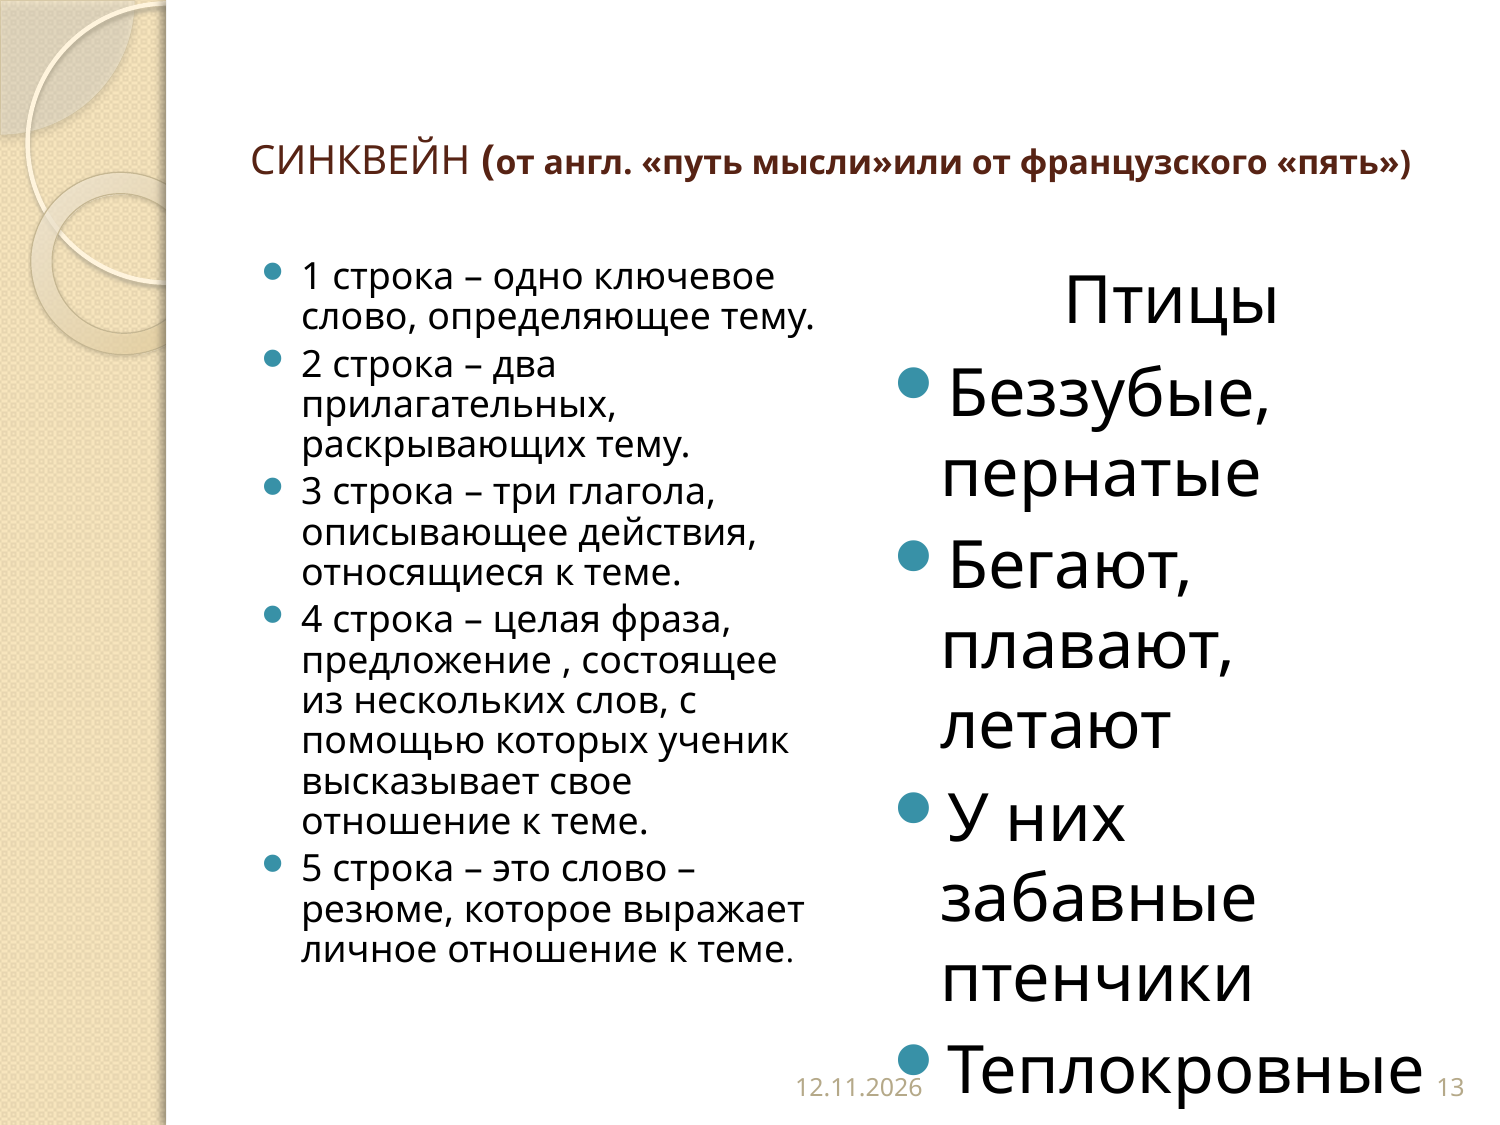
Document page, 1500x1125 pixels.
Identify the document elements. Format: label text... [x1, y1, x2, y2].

list Птицы Беззубые, пернатые Бегают, плавают, летают У них забавные птенчики Теплокровные животные [865, 249, 1466, 1015]
title СИНКВЕЙН (от англ. «путь мысли»или от французского «пять») [235, 105, 1430, 211]
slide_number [587, 1034, 938, 1113]
list 1 строка – одно ключевое слово, определяющее тему. 2 строка – два прилагательных, раскрывающих тему. 3 строка – три глагола, описывающее действия, относящиеся к теме. 4 строка – целая фраза, предложение , состоящее из нескольких слов, с помощью которых ученик высказывает свое отношение к теме. 5 строка – это слово – резюме, которое выражает личное отношение к теме. [235, 249, 836, 1043]
slide_number 13 [1413, 1034, 1488, 1113]
